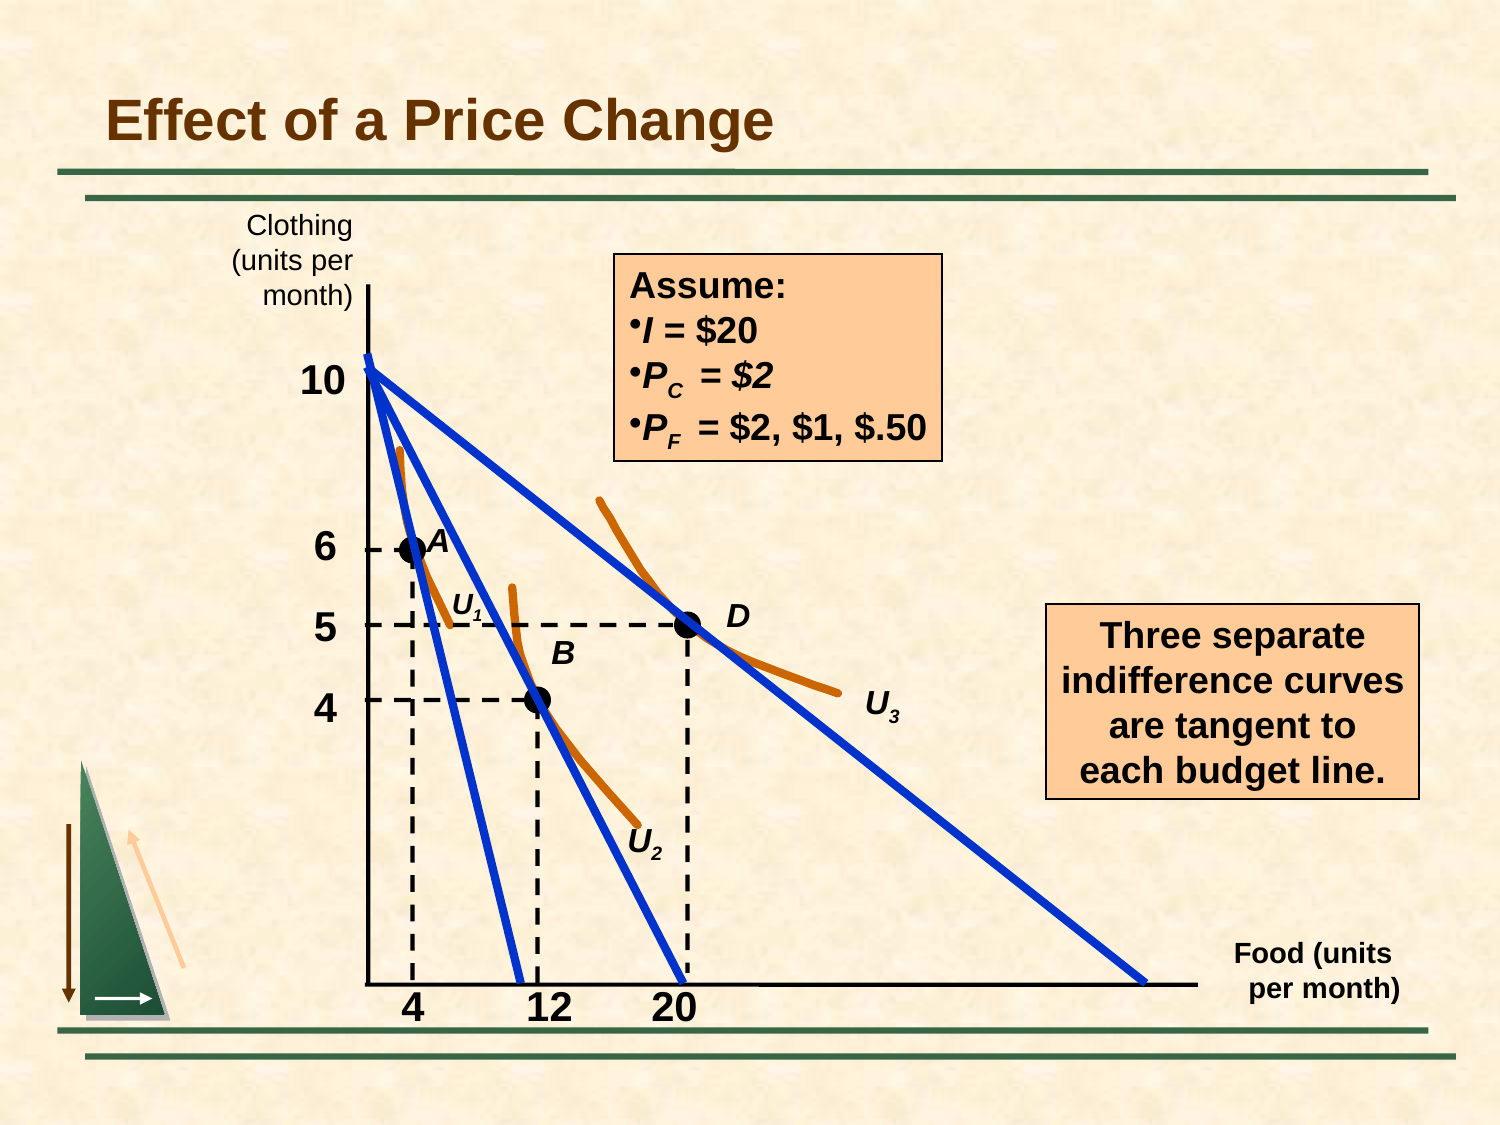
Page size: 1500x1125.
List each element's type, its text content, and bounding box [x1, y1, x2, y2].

text_box [537, 1045, 1013, 1100]
text_box [512, 1045, 988, 1098]
text_box [124, 1024, 438, 1100]
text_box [284, 253, 1147, 984]
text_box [298, 449, 1421, 1037]
text_box Clothing (units per month) [216, 199, 369, 319]
title Effect of a Price Change [90, 31, 1400, 160]
picture [0, 0, 1500, 1125]
